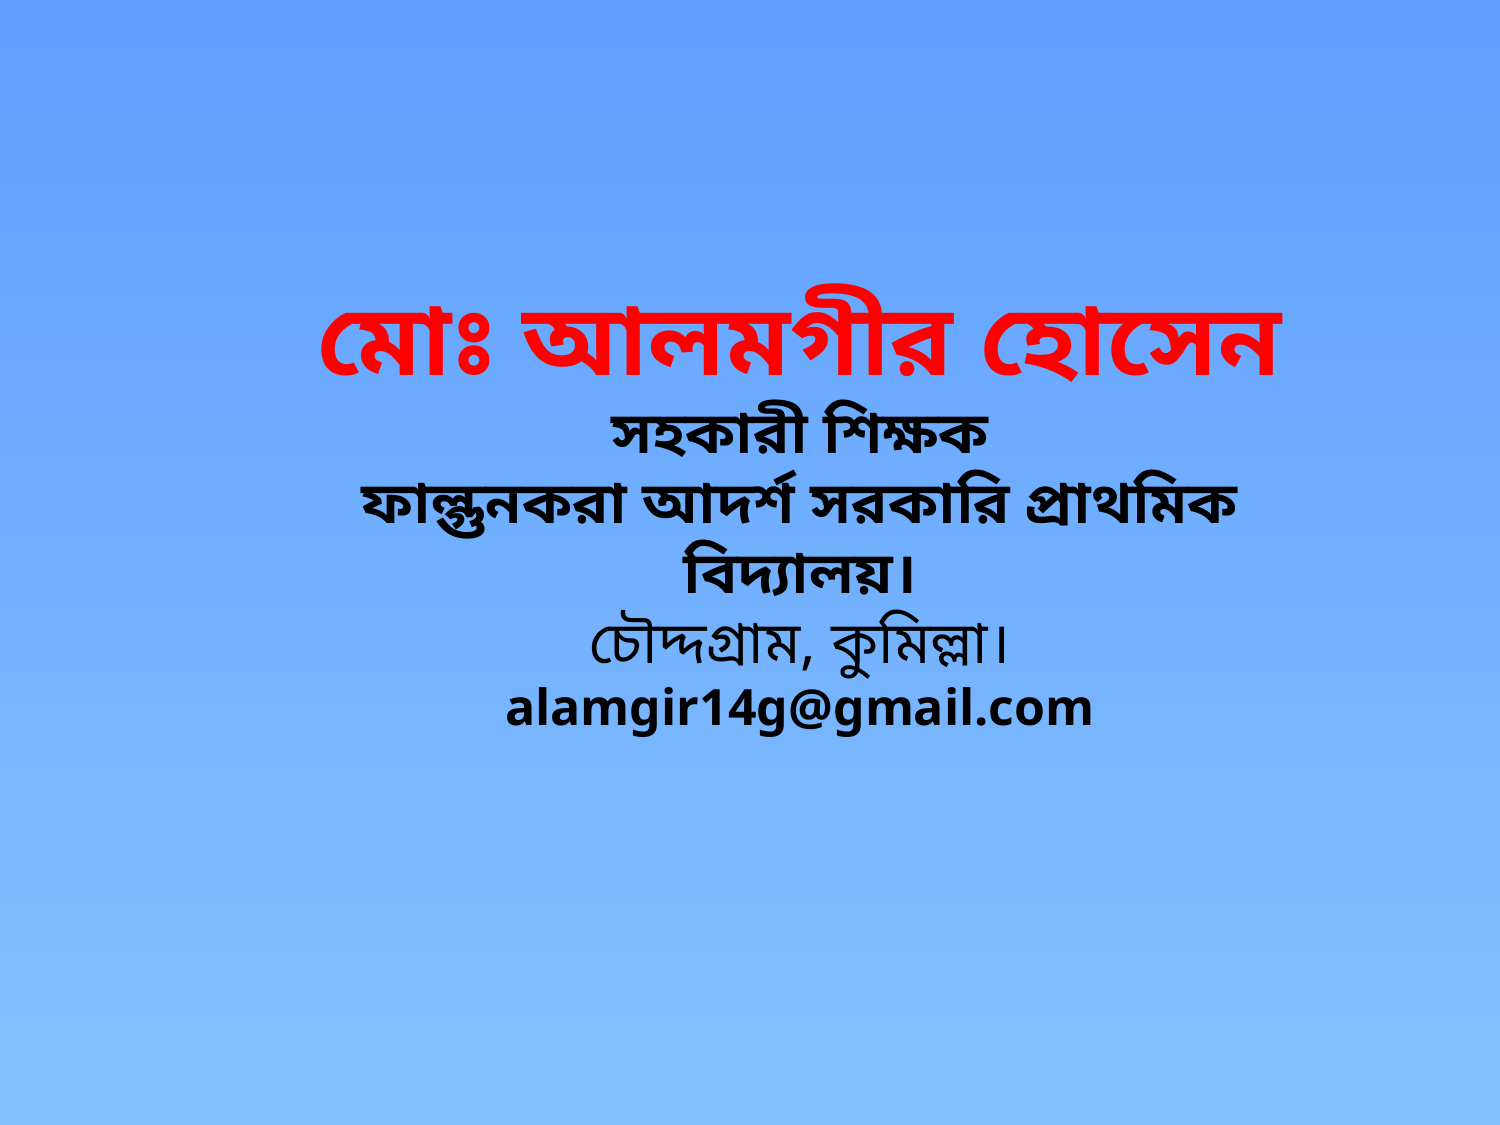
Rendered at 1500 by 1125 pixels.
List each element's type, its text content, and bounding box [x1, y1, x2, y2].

text_box মোঃ আলমগীর হোসেন সহকারী শিক্ষক ফাল্গুনকরা আদর্শ সরকারি প্রাথমিক বিদ্যালয়। চৌদ্দগ্রাম, কুমিল্লা। alamgir14g@gmail.com [237, 267, 1363, 803]
